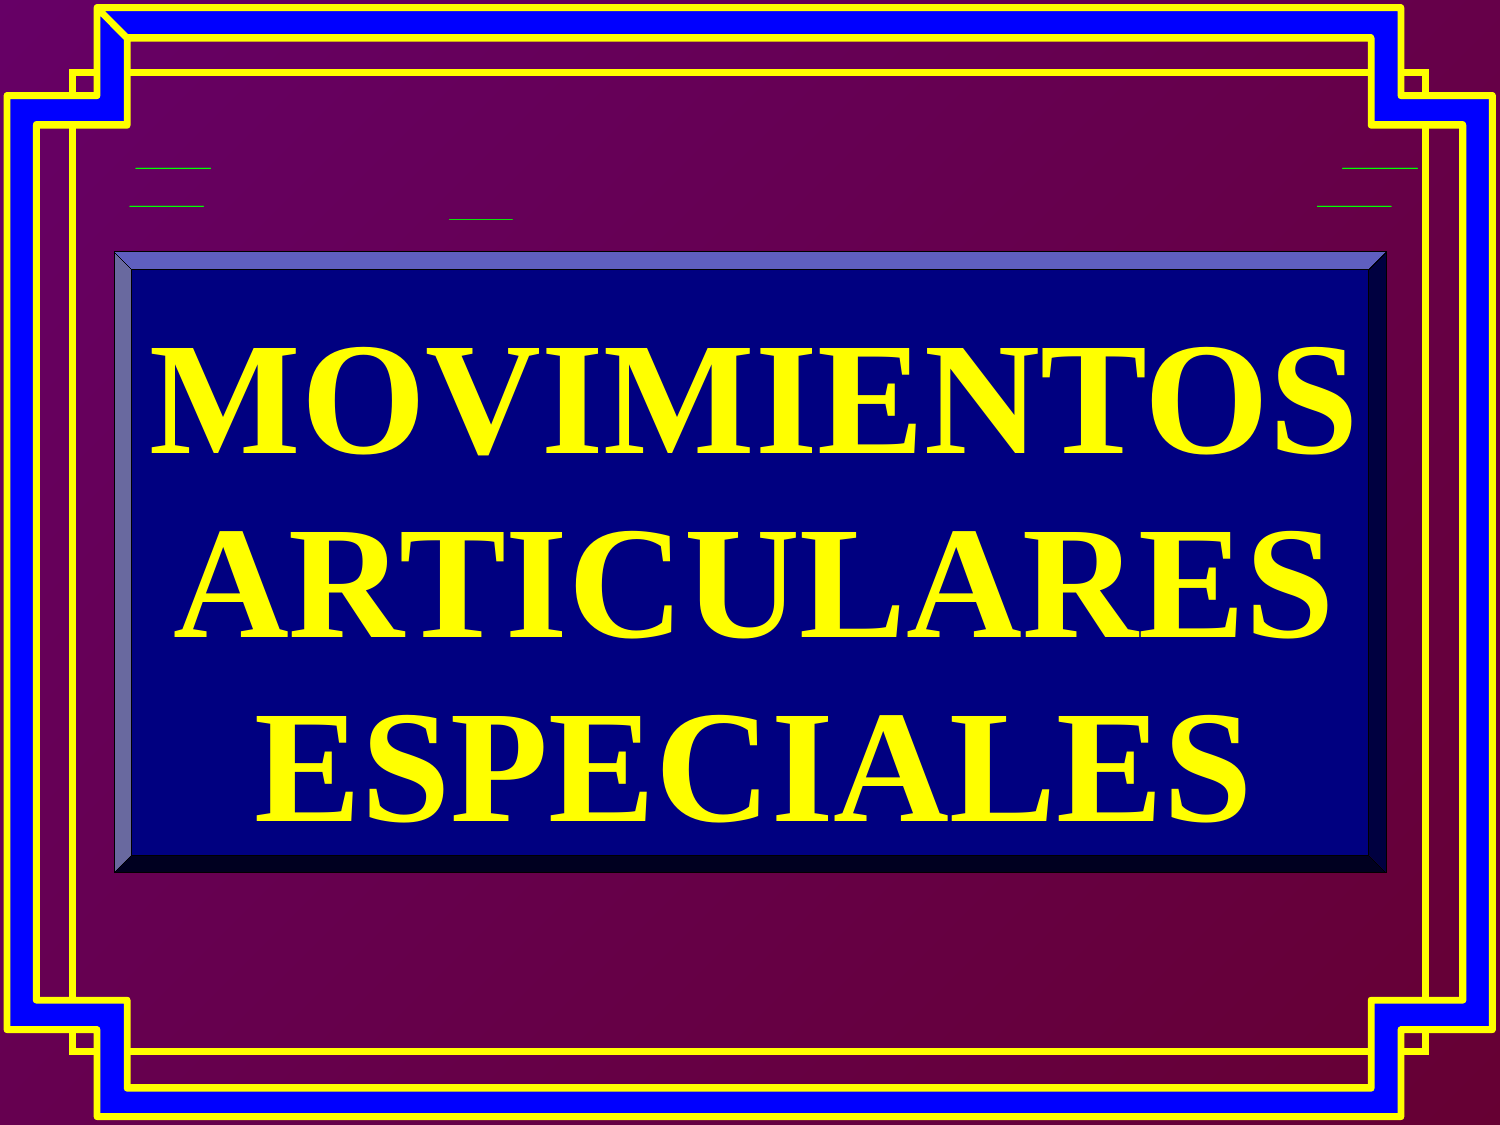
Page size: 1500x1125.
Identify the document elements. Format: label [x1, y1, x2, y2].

text_box [0, 0, 1500, 1125]
